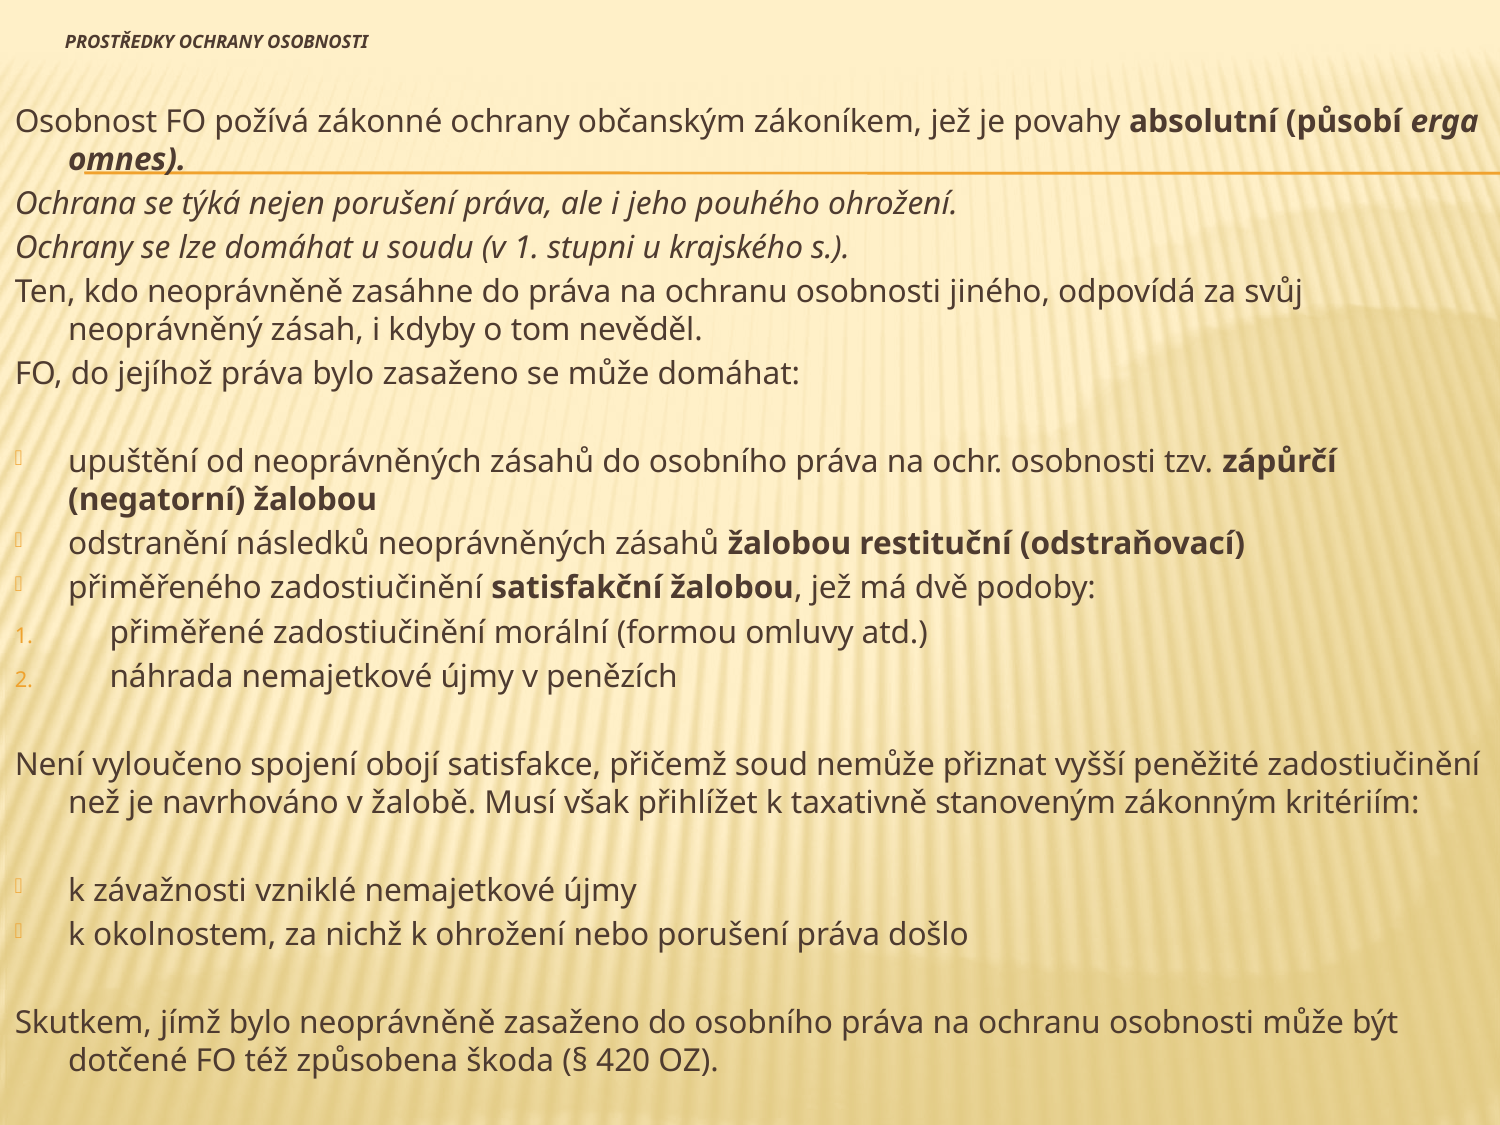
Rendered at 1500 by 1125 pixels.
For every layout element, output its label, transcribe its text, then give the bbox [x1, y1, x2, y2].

list Osobnost FO požívá zákonné ochrany občanským zákoníkem, jež je povahy absolutní (působí erga omnes). Ochrana se týká nejen porušení práva, ale i jeho pouhého ohrožení. Ochrany se lze domáhat u soudu (v 1. stupni u krajského s.). Ten, kdo neoprávněně zasáhne do práva na ochranu osobnosti jiného, odpovídá za svůj neoprávněný zásah, i kdyby o tom nevěděl. FO, do jejíhož práva bylo zasaženo se může domáhat: upuštění od neoprávněných zásahů do osobního práva na ochr. osobnosti tzv. zápůrčí (negatorní) žalobou odstranění následků neoprávněných zásahů žalobou restituční (odstraňovací) přiměřeného zadostiučinění satisfakční žalobou, jež má dvě podoby: přiměřené zadostiučinění morální (formou omluvy atd.) náhrada nemajetkové újmy v penězích Není vyloučeno spojení obojí satisfakce, přičemž soud nemůže přiznat vyšší peněžité zadostiučinění než je navrhováno v žalobě. Musí však přihlížet k taxativně stanoveným zákonným kritériím: k závažnosti vzniklé nemajetkové újmy k okolnostem, za nichž k ohrožení nebo porušení práva došlo Skutkem, jímž bylo neoprávněně zasaženo do osobního práva na ochranu osobnosti může být dotčené FO též způsobena škoda (§ 420 OZ). [0, 93, 1500, 1125]
title Prostředky ochrany osobnosti [50, 0, 1475, 82]
